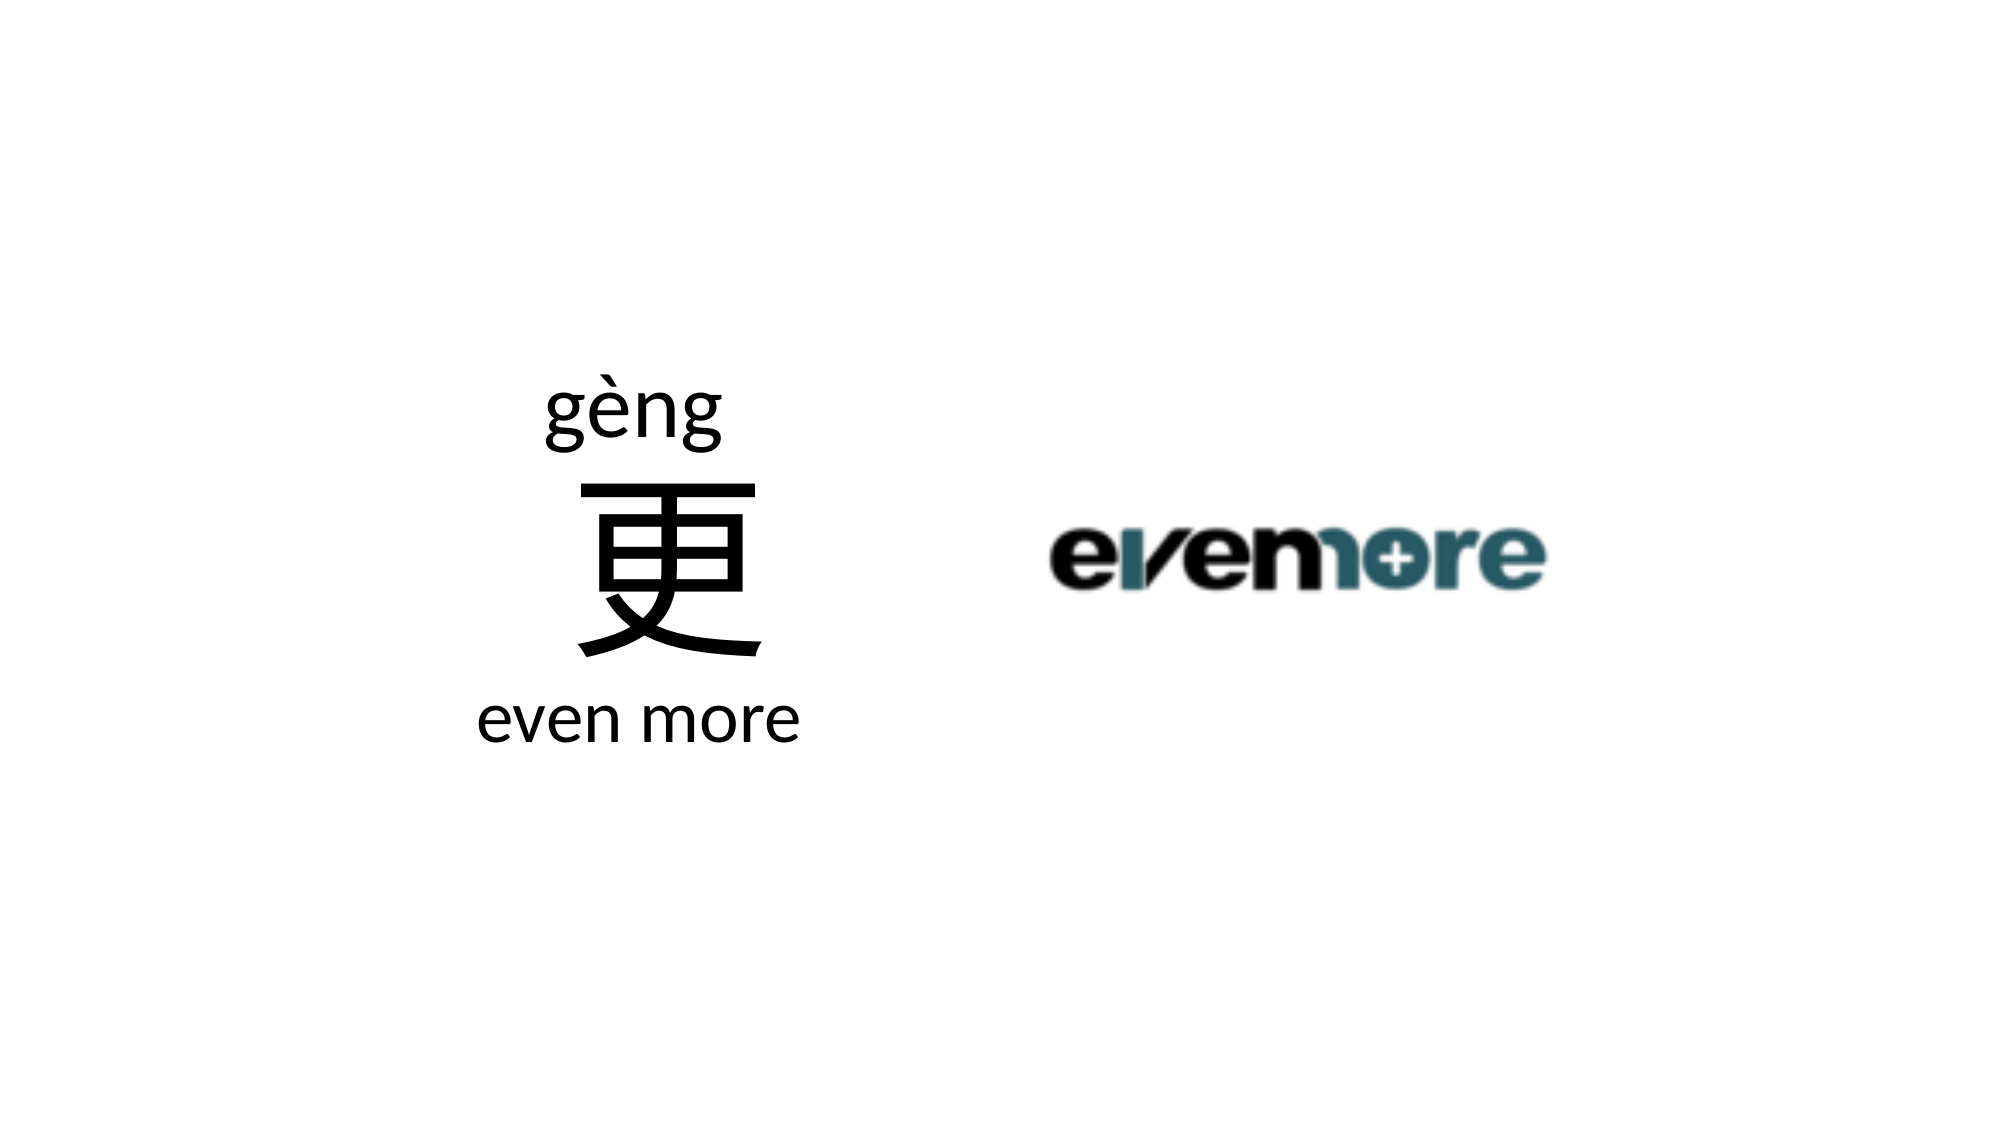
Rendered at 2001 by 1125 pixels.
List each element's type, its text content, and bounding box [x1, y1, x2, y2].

picture [962, 240, 1649, 928]
text_box even more [461, 659, 883, 765]
text_box gèng [508, 338, 805, 464]
text_box 更 [461, 433, 935, 689]
